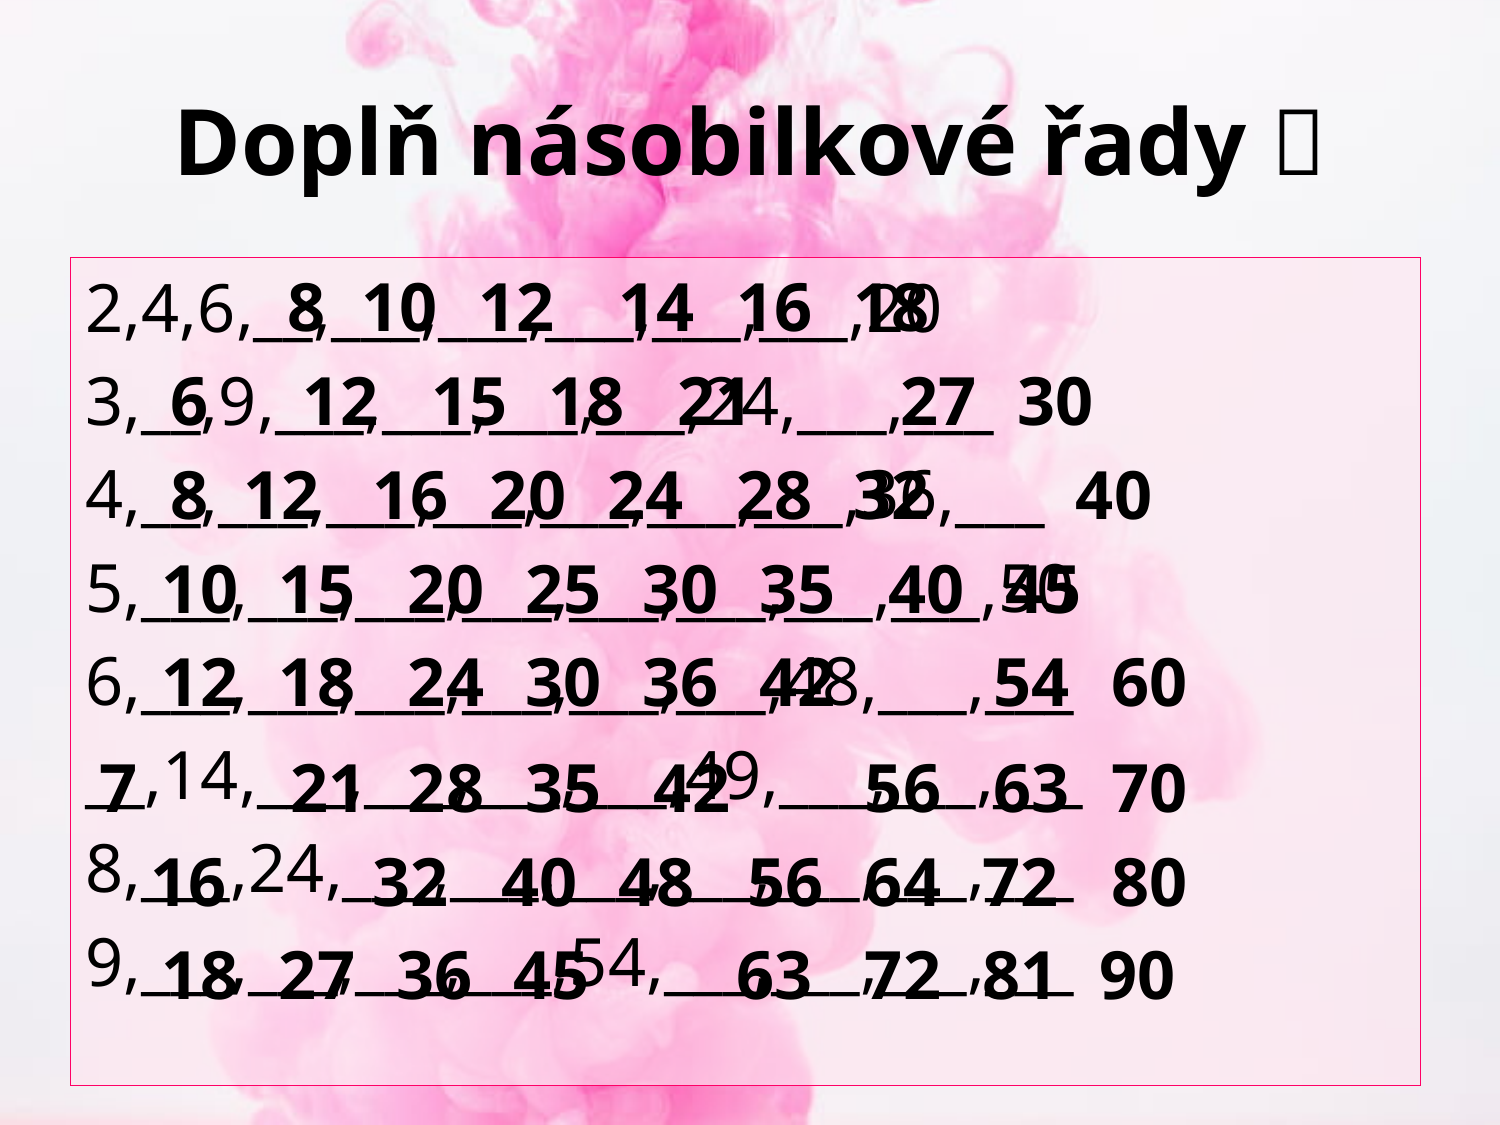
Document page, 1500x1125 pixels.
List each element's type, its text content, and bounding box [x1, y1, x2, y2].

text_box 20 [393, 538, 500, 632]
text_box 28 [721, 445, 828, 540]
text_box 18 [533, 351, 640, 447]
text_box 81 [967, 925, 1074, 1021]
text_box 27 [264, 925, 371, 1021]
text_box 25 [510, 538, 617, 632]
text_box 63 [979, 738, 1086, 833]
text_box 45 [498, 925, 605, 1021]
text_box 6 [155, 351, 224, 445]
text_box 40 [873, 538, 980, 634]
text_box 30 [627, 538, 734, 632]
text_box 12 [287, 351, 394, 447]
text_box 18 [264, 632, 371, 728]
text_box 35 [744, 538, 851, 632]
text_box 24 [592, 445, 699, 540]
text_box 8 [155, 445, 224, 538]
text_box 16 [721, 257, 828, 353]
text_box 72 [967, 831, 1074, 925]
text_box 72 [850, 925, 957, 1021]
text_box 45 [990, 538, 1098, 634]
text_box 32 [357, 831, 465, 927]
text_box 7 [85, 738, 154, 833]
text_box 36 [627, 632, 734, 728]
text_box 64 [850, 831, 957, 925]
text_box 56 [732, 831, 840, 927]
text_box 28 [393, 738, 500, 833]
text_box 18 [838, 257, 945, 353]
text_box 54 [979, 632, 1086, 728]
text_box 42 [744, 632, 851, 728]
title Doplň násobilkové řady  [75, 45, 1425, 233]
text_box 56 [850, 738, 957, 831]
text_box 30 [1002, 351, 1109, 447]
text_box 42 [639, 738, 746, 833]
text_box 63 [721, 925, 828, 1021]
text_box 40 [486, 831, 594, 927]
text_box 48 [604, 831, 711, 927]
text_box 10 [346, 257, 453, 353]
text_box 18 [147, 925, 254, 1021]
text_box 21 [275, 738, 383, 833]
text_box 24 [393, 632, 500, 728]
text_box 15 [416, 351, 523, 447]
text_box 12 [463, 257, 570, 353]
text_box 8 [272, 257, 341, 353]
text_box 16 [357, 445, 465, 540]
text_box 80 [1096, 831, 1203, 927]
text_box 30 [510, 632, 617, 728]
list 2,4,6,__,___,___,___,___,___,20 3,__,9,___,___,___,___,24,___,___ 4,__,___,___,___,___,___,___,36,___ 5,___,___,___,___,___,___,___,___,50 6,___,___,___,___,___,___,48,___,___ __,14,___,___,___,___,49,___,___,___ 8,___,24,___,___,___,___,___,___,___ 9,___,___,___,___,54,___,___,___,___ [70, 257, 1421, 1086]
text_box 15 [264, 538, 371, 632]
text_box 12 [147, 632, 254, 728]
text_box 12 [229, 445, 336, 540]
text_box 20 [475, 445, 582, 540]
text_box 16 [135, 831, 242, 927]
text_box 35 [510, 738, 617, 833]
text_box 40 [1061, 445, 1168, 540]
text_box 90 [1084, 925, 1191, 1021]
text_box 60 [1096, 632, 1203, 728]
text_box 14 [604, 257, 711, 353]
text_box 36 [381, 925, 488, 1021]
text_box 27 [885, 351, 992, 447]
text_box 21 [662, 351, 769, 447]
text_box 32 [838, 445, 945, 540]
text_box 70 [1096, 738, 1203, 831]
picture [0, 0, 1500, 1125]
text_box 10 [147, 538, 254, 632]
